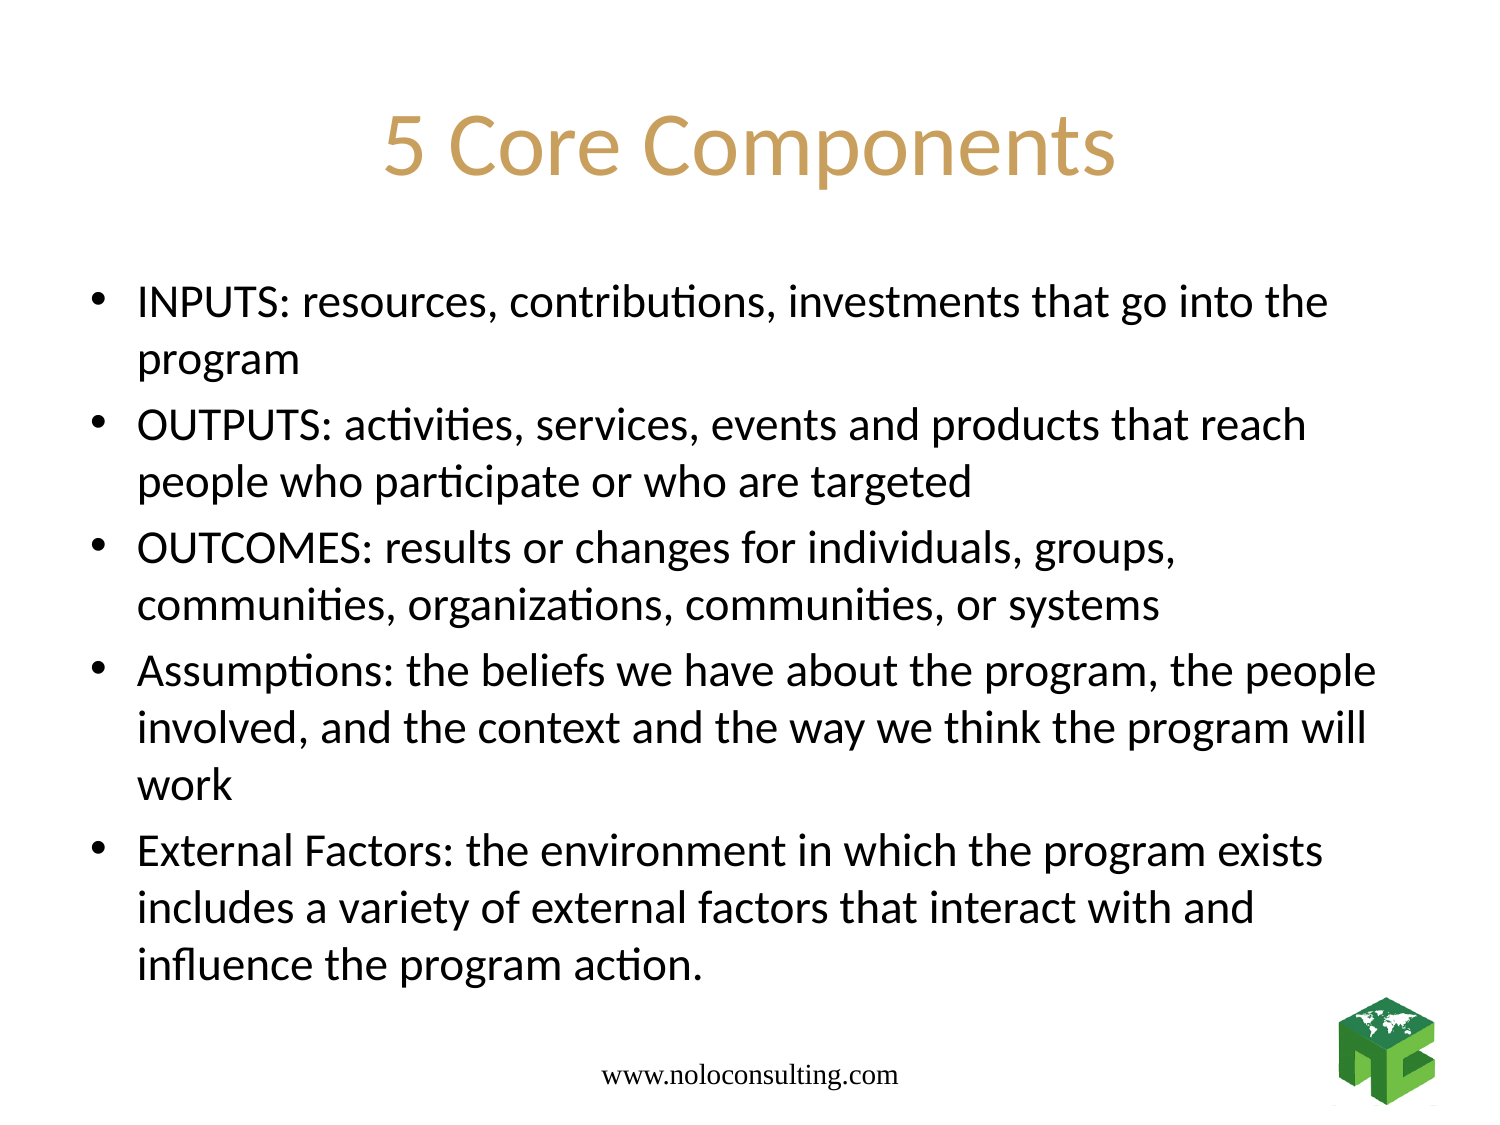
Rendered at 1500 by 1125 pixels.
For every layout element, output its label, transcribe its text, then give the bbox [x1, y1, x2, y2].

footer www.noloconsulting.com [512, 1042, 988, 1103]
picture [1330, 993, 1446, 1106]
list INPUTS: resources, contributions, investments that go into the program OUTPUTS: activities, services, events and products that reach people who participate or who are targeted OUTCOMES: results or changes for individuals, groups, communities, organizations, communities, or systems Assumptions: the beliefs we have about the program, the people involved, and the context and the way we think the program will work External Factors: the environment in which the program exists includes a variety of external factors that interact with and influence the program action. [75, 262, 1425, 1005]
title 5 Core Components [75, 45, 1425, 233]
